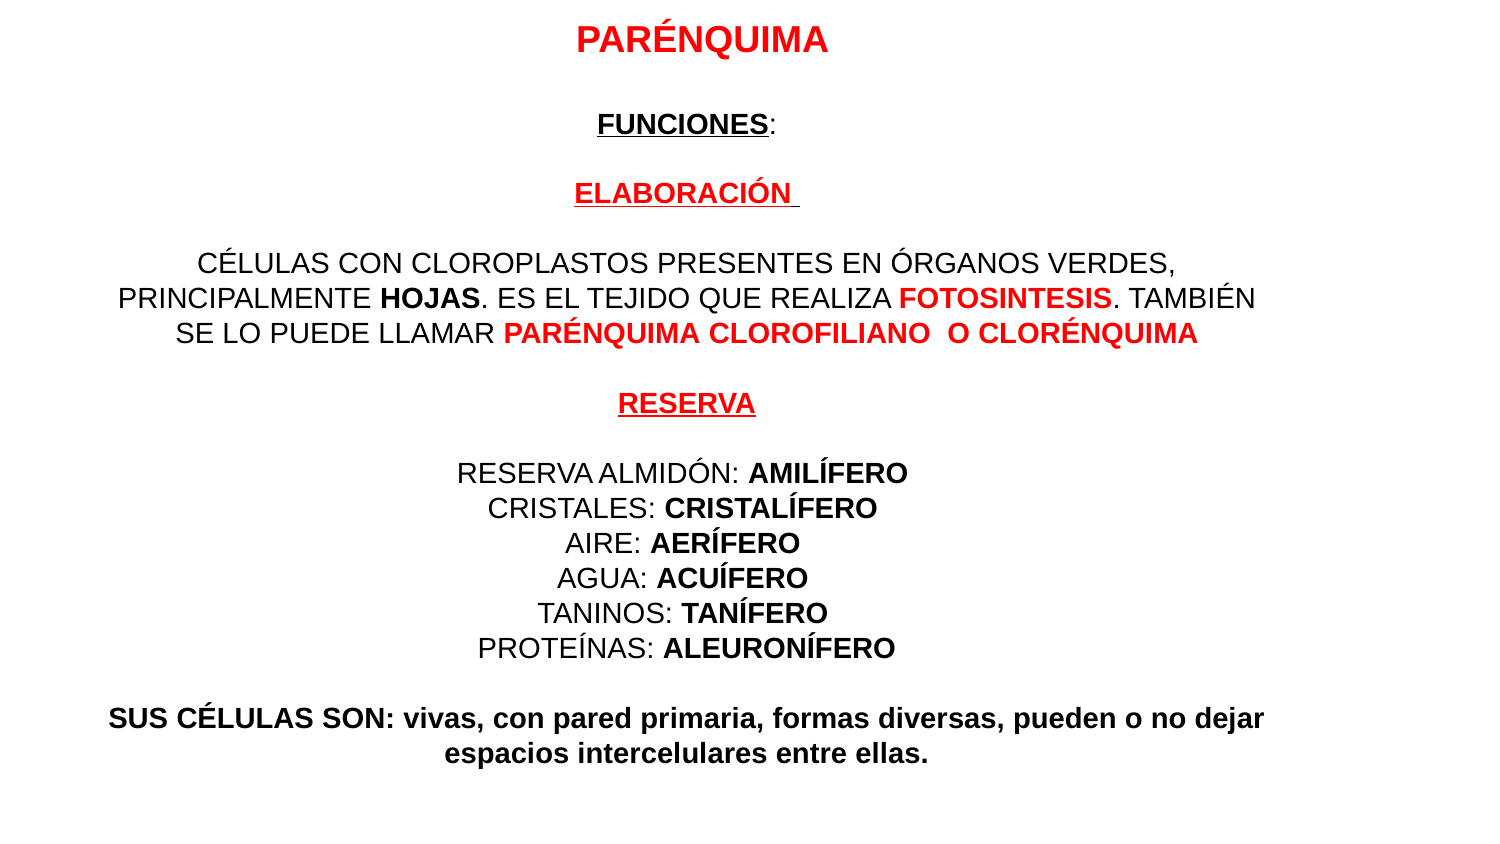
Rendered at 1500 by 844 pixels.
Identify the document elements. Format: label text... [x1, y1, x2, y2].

text_box PARÉNQUIMA FUNCIONES: ELABORACIÓN CÉLULAS CON CLOROPLASTOS PRESENTES EN ÓRGANOS VERDES, PRINCIPALMENTE HOJAS. ES EL TEJIDO QUE REALIZA FOTOSINTESIS. TAMBIÉN SE LO PUEDE LLAMAR PARÉNQUIMA CLOROFILIANO O CLORÉNQUIMA RESERVA RESERVA ALMIDÓN: AMILÍFERO CRISTALES: CRISTALÍFERO AIRE: AERÍFERO AGUA: ACUÍFERO TANINOS: TANÍFERO PROTEÍNAS: ALEURONÍFERO SUS CÉLULAS SON: vivas, con pared primaria, formas diversas, pueden o no dejar espacios intercelulares entre ellas. [85, 0, 1289, 844]
